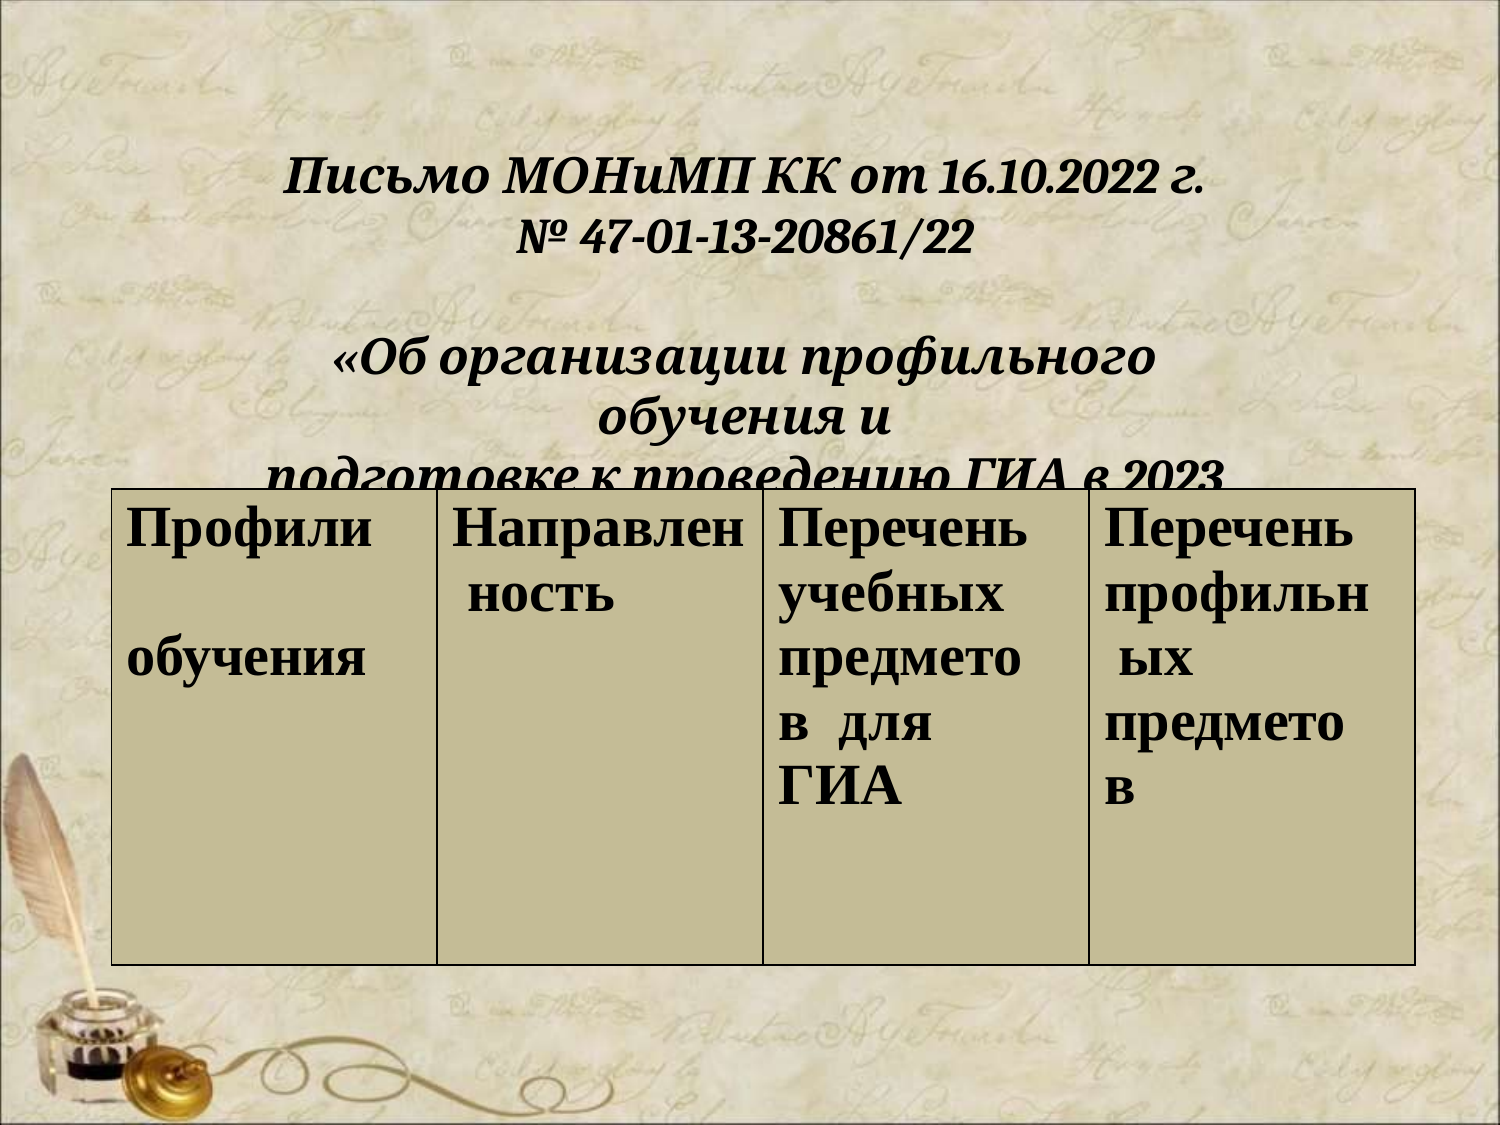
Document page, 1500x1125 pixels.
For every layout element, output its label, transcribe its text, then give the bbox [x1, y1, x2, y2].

text_box Письмо МОНиМП КК от 16.10.2022 г. № 47-01-13-20861/22 «Об организации профильного обучения и подготовке к проведению ГИА в 2023 году» [227, 141, 1262, 488]
table_header Перечень профильн ых предметов [1090, 490, 1414, 964]
table_header Направлен ность [438, 490, 762, 964]
table_header Перечень учебных предметов для ГИА [764, 490, 1088, 964]
picture [0, 0, 1500, 1125]
table_header Профили обучения [112, 490, 436, 964]
